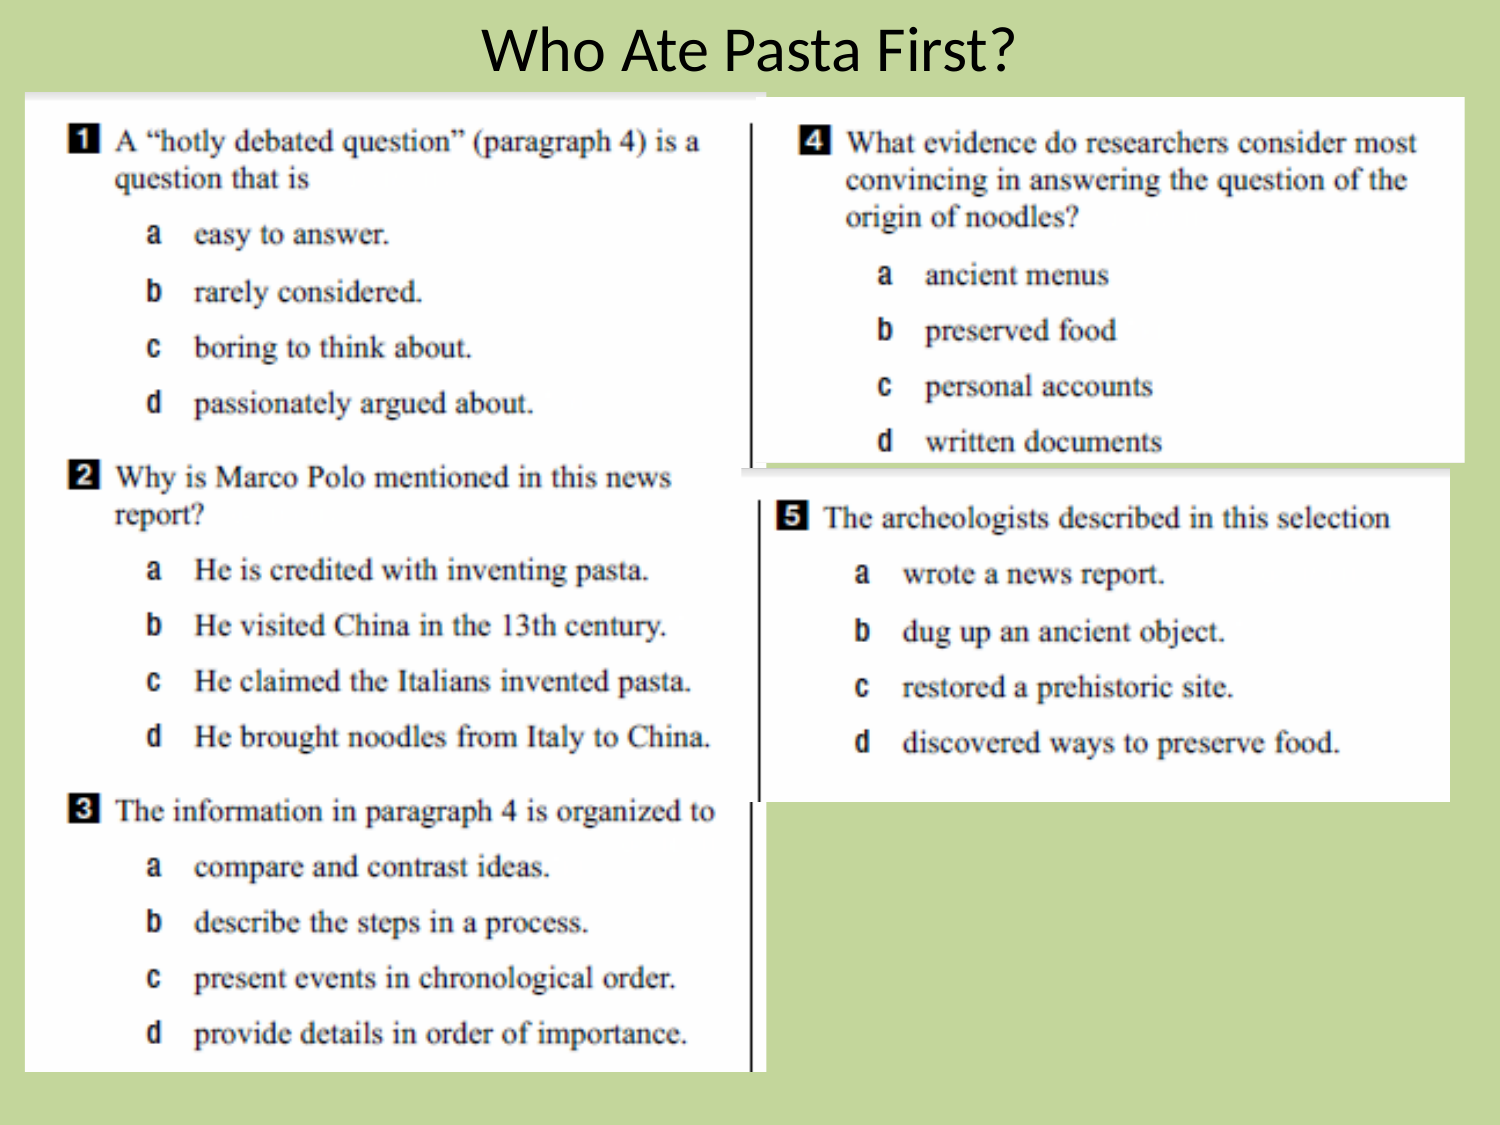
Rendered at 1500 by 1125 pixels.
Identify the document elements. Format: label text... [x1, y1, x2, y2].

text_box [24, 92, 1465, 1072]
text_box Who Ate Pasta First? [74, 0, 1425, 90]
